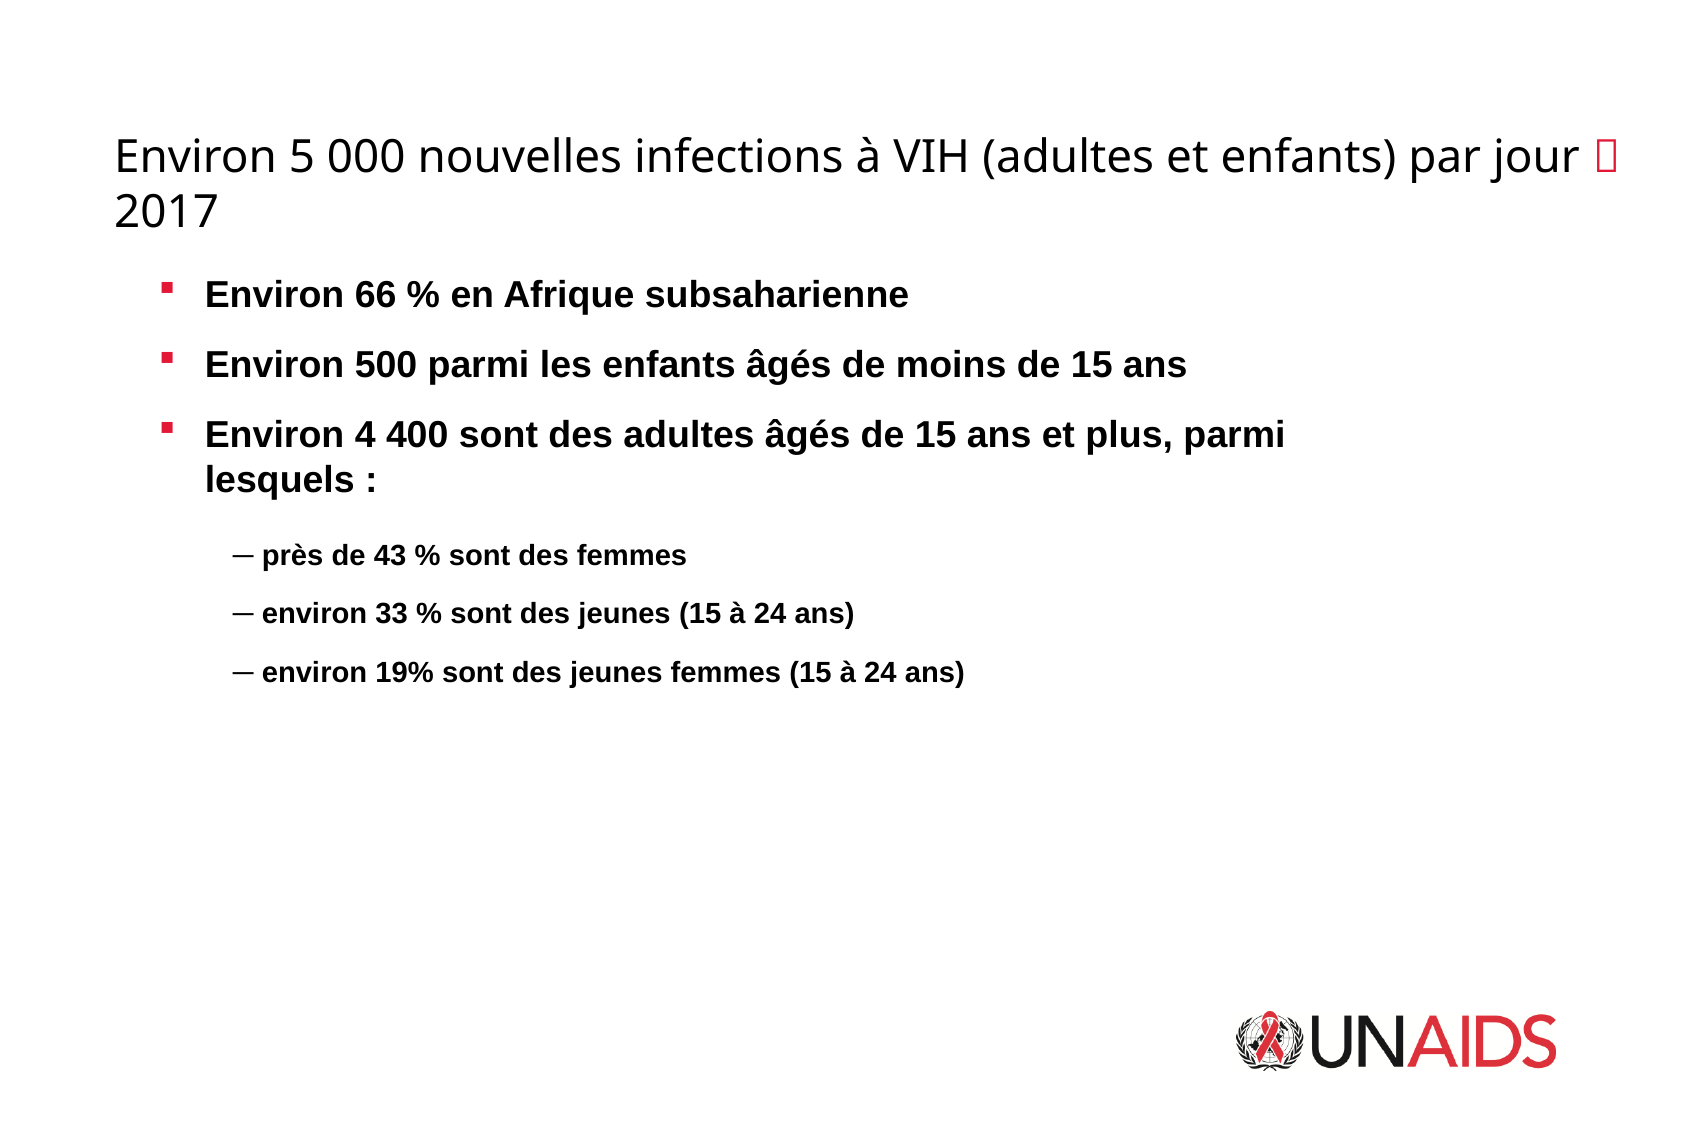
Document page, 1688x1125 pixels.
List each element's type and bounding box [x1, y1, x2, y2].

picture [1236, 1011, 1556, 1071]
text_box [99, 119, 1673, 761]
